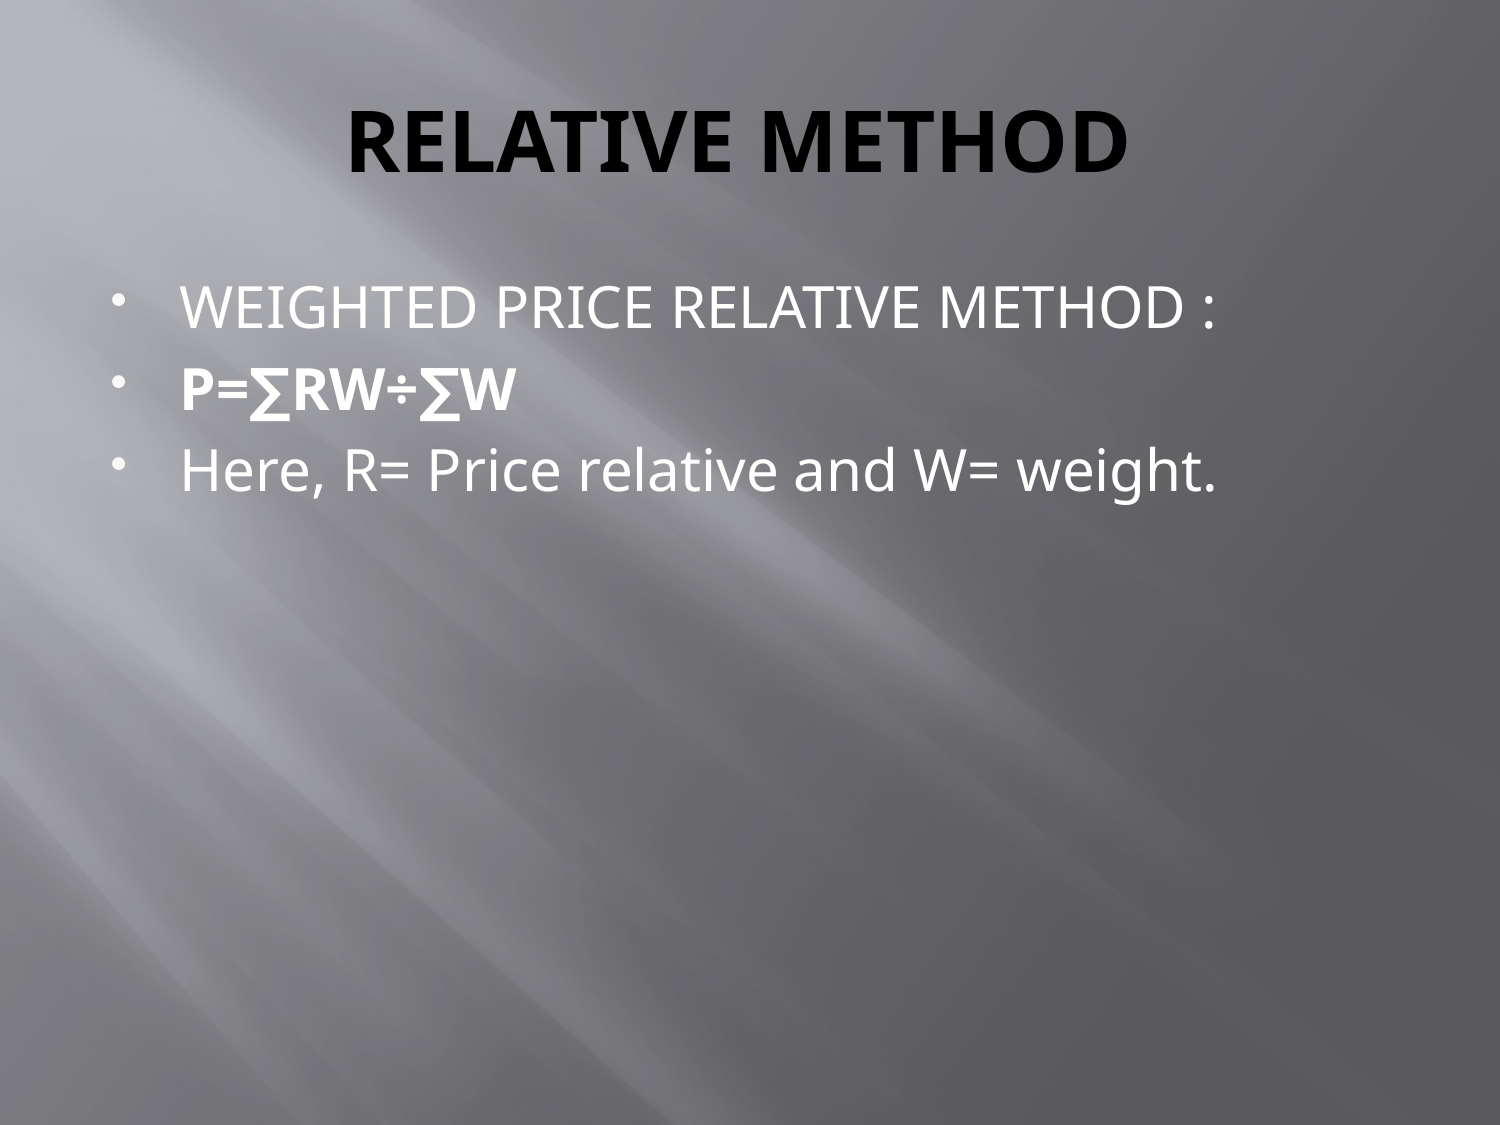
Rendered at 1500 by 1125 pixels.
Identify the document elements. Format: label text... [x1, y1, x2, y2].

list WEIGHTED PRICE RELATIVE METHOD : P=∑RW÷∑W Here, R= Price relative and W= weight. [75, 262, 1425, 1035]
title RELATIVE METHOD [75, 45, 1425, 233]
